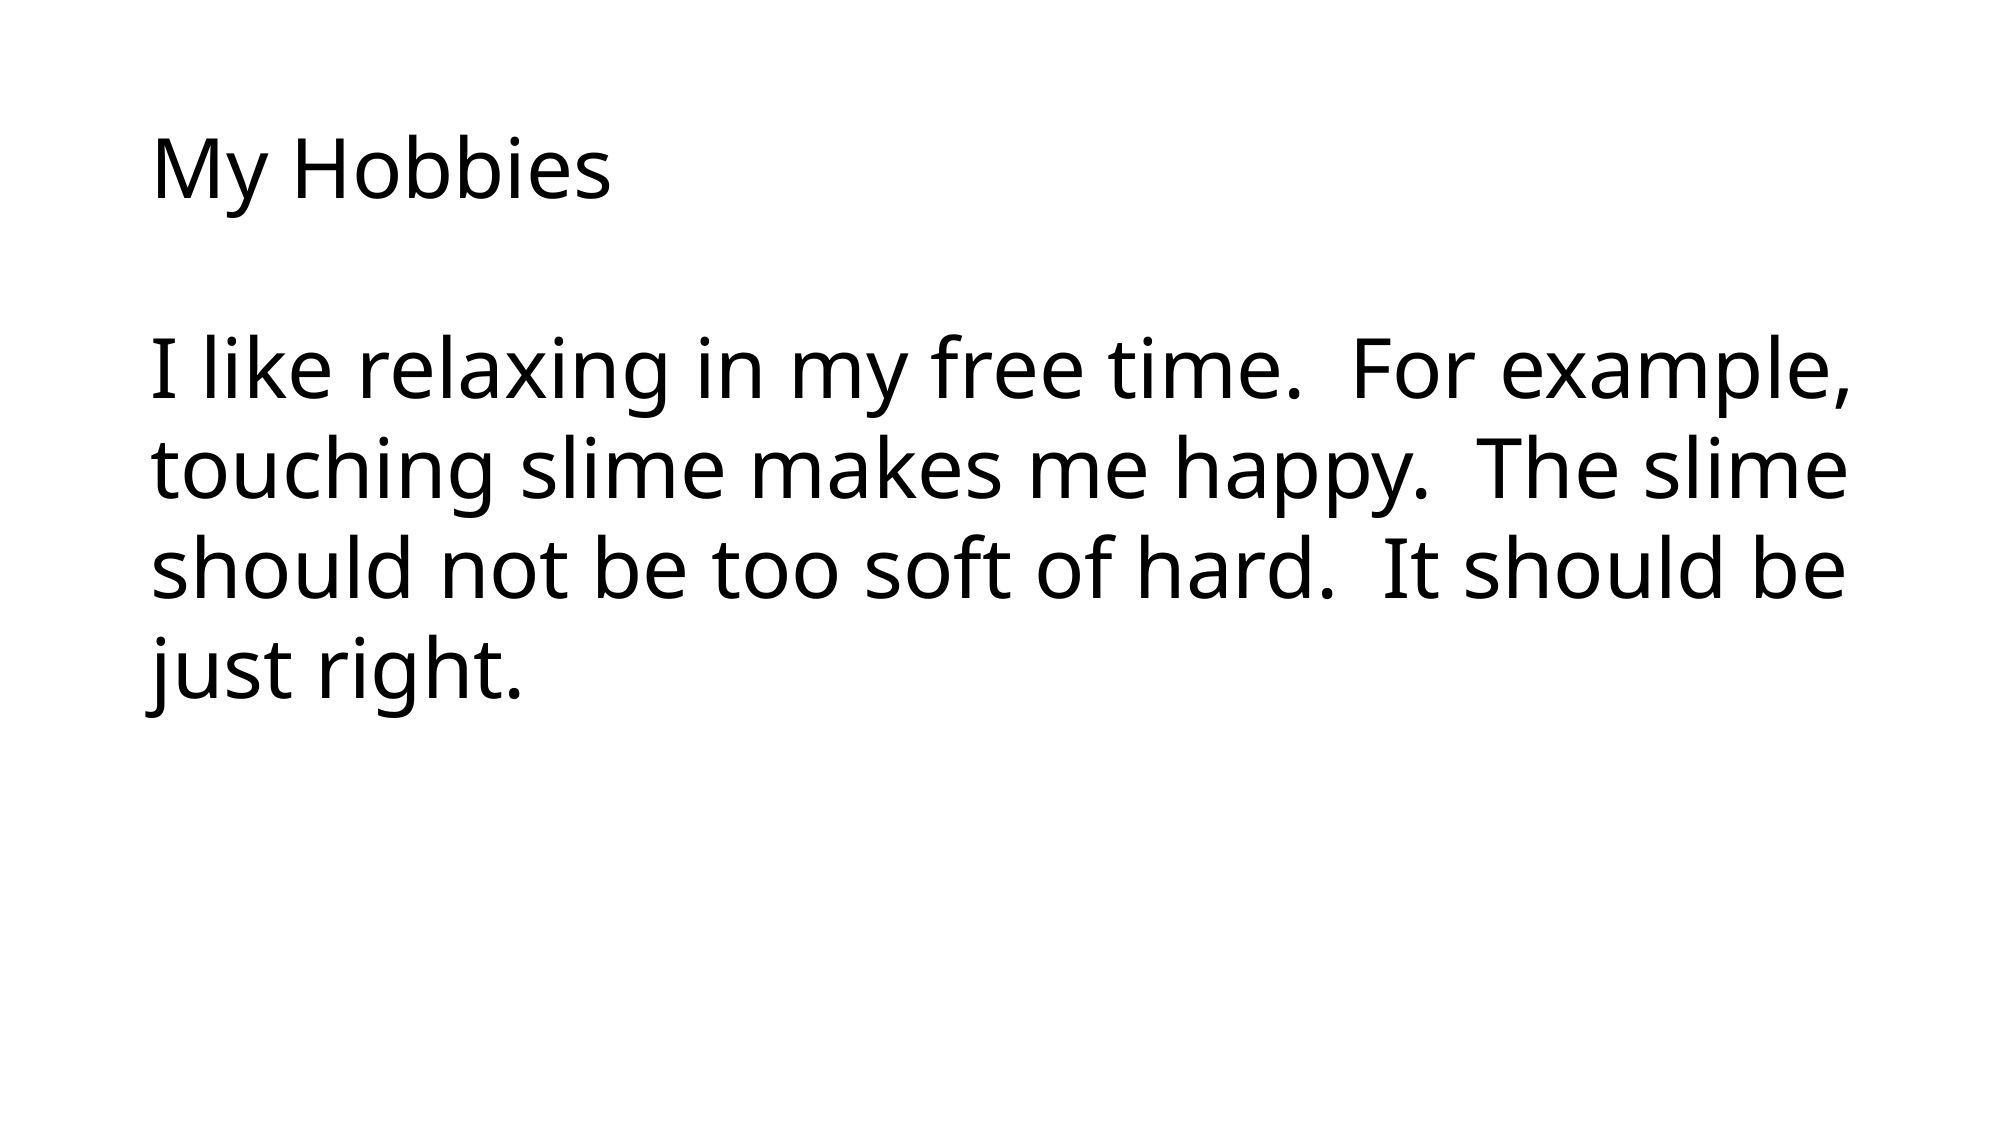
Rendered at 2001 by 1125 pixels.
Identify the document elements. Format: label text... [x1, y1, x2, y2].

text_box My Hobbies I like relaxing in my free time. For example, touching slime makes me happy. The slime should not be too soft of hard. It should be just right. [135, 107, 1891, 768]
